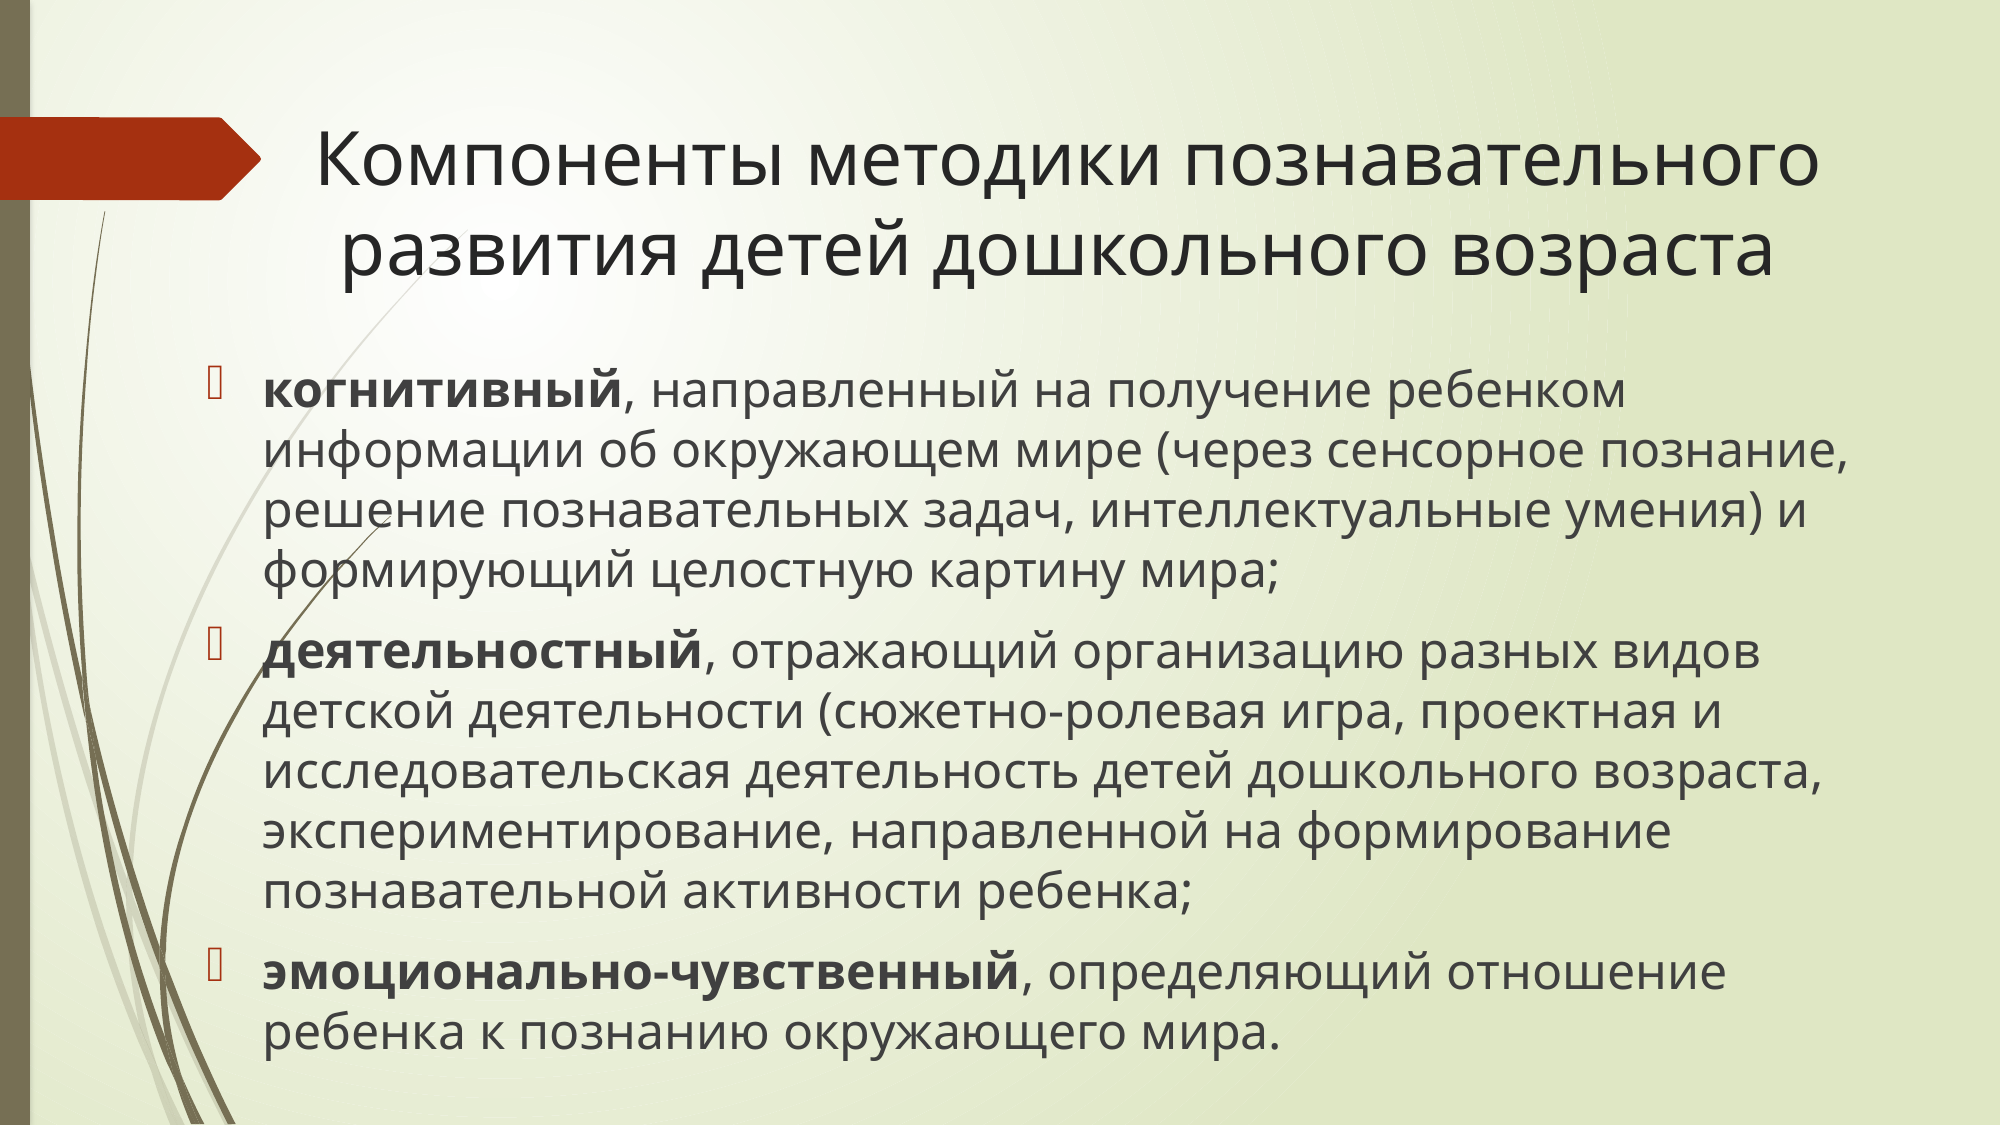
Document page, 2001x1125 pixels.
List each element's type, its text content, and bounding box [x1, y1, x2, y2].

list когнитивный, направленный на получение ребенком информации об окружающем мире (через сенсорное познание, решение познавательных задач, интеллектуальные умения) и формирующий целостную картину мира; деятельностный, отражающий организацию разных видов детской деятельности (сюжетно-ролевая игра, проектная и исследовательская деятельность детей дошкольного возраста, экспериментирование, направленной на формирование познавательной активности ребенка; эмоционально-чувственный, определяющий отношение ребенка к познанию окружающего мира. [191, 350, 1959, 1081]
title Компоненты методики познавательного развития детей дошкольного возраста [249, 102, 1888, 313]
